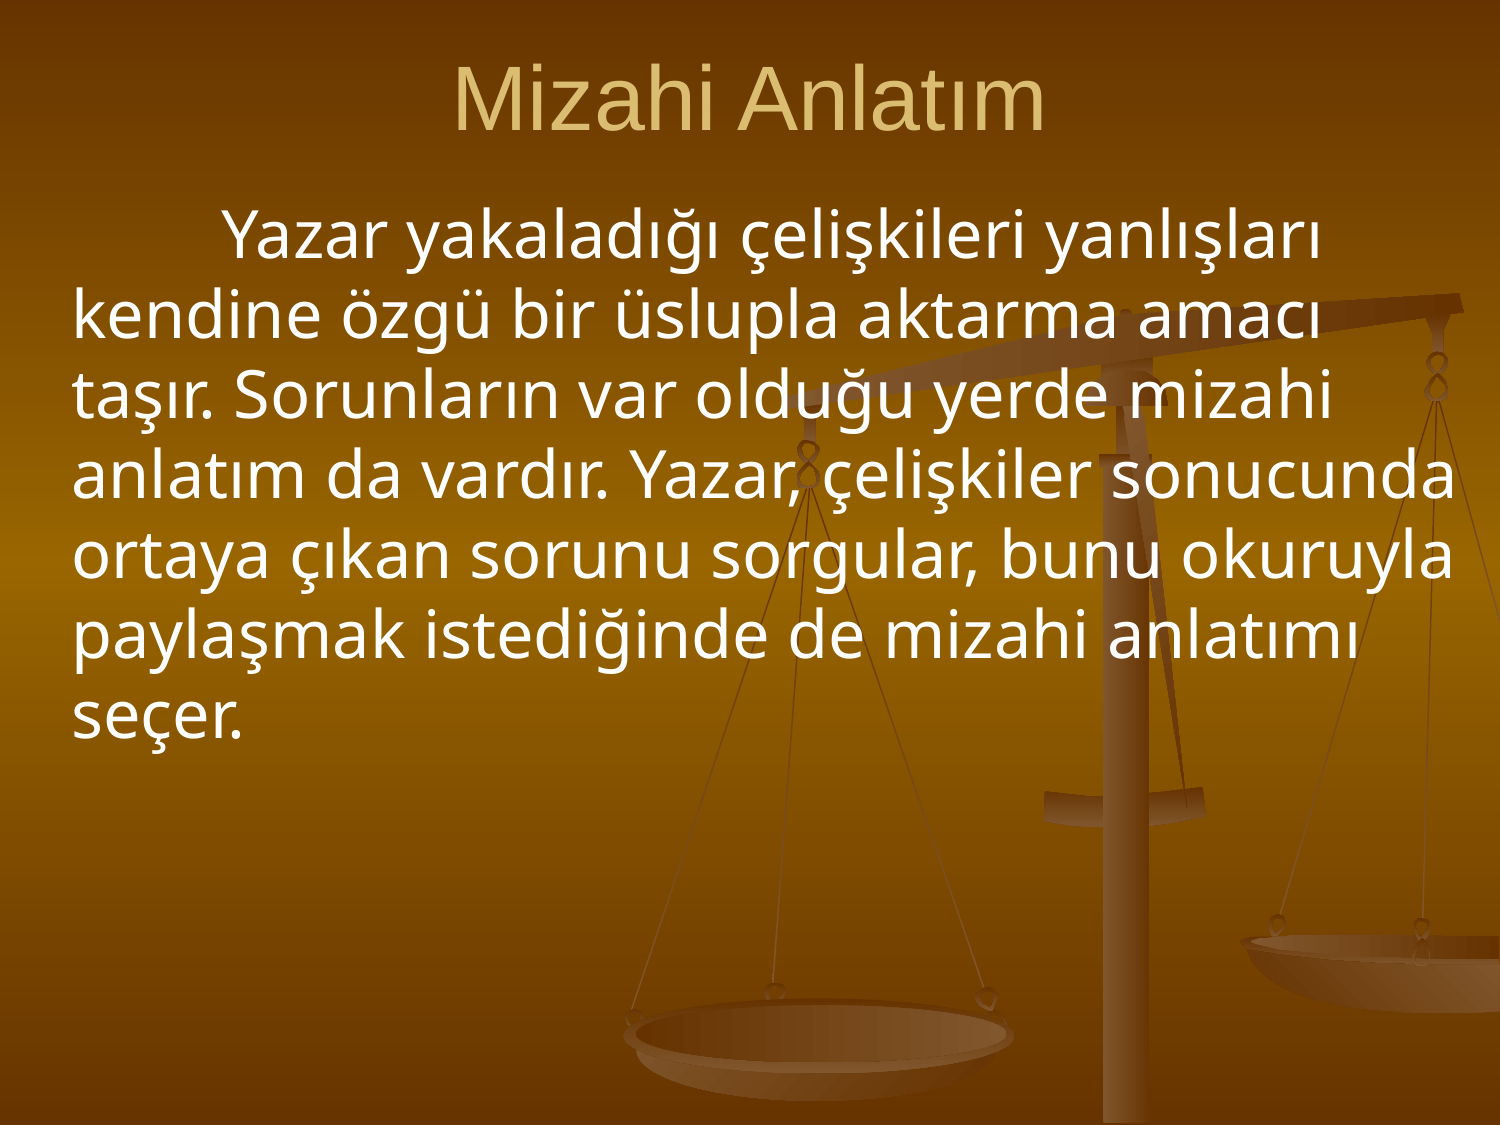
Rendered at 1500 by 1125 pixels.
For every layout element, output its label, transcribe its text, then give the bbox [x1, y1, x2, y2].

list Yazar yakaladığı çelişkileri yanlışları kendine özgü bir üslupla aktarma amacı taşır. Sorunların var olduğu yerde mizahi anlatım da vardır. Yazar, çelişkiler sonucunda ortaya çıkan sorunu sorgular, bunu okuruyla paylaşmak istediğinde de mizahi anlatımı seçer. [0, 184, 1500, 1125]
title Mizahi Anlatım [0, 0, 1500, 184]
